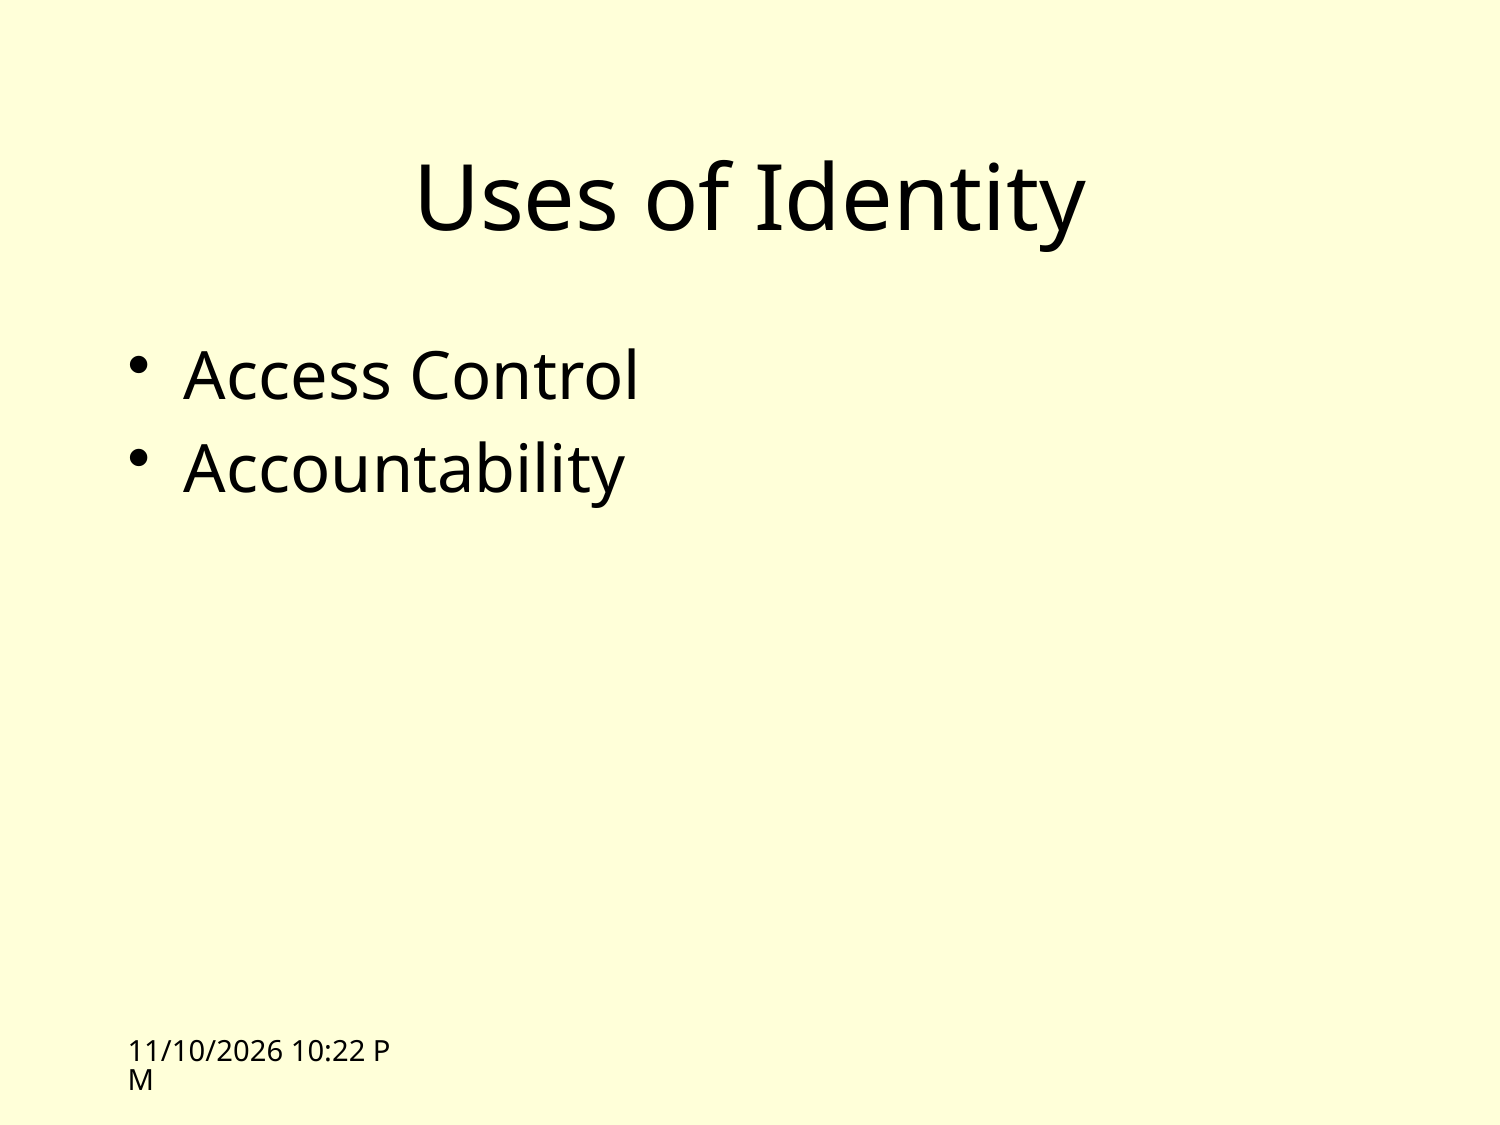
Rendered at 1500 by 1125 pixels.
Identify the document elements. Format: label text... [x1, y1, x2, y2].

list Access Control Accountability [112, 324, 1388, 1001]
title Uses of Identity [112, 99, 1388, 288]
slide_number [112, 1024, 426, 1101]
